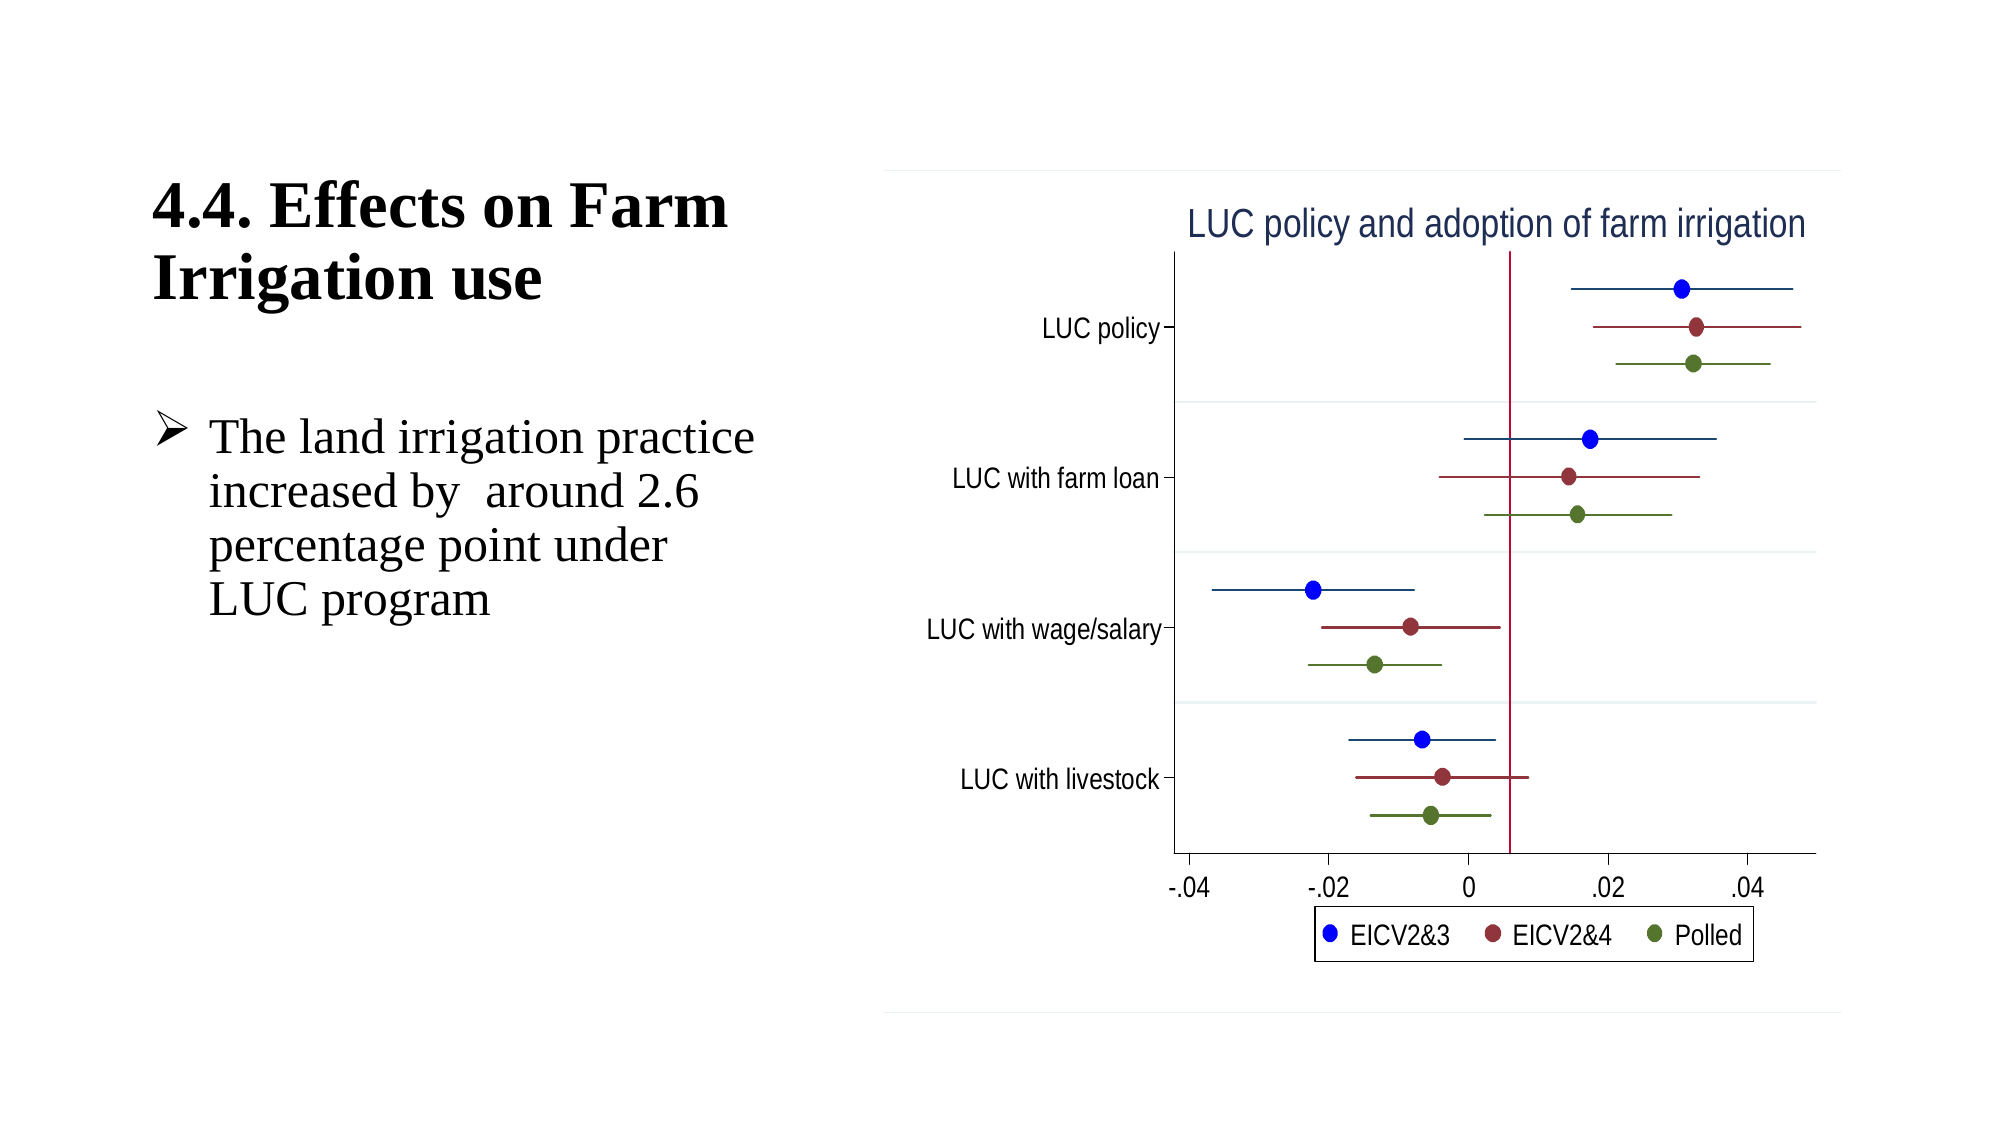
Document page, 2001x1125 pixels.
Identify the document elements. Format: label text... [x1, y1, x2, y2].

list The land irrigation practice increased by around 2.6 percentage point under LUC program [137, 321, 783, 1023]
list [875, 160, 1849, 1023]
title 4.4. Effects on Farm Irrigation use [137, 75, 783, 321]
